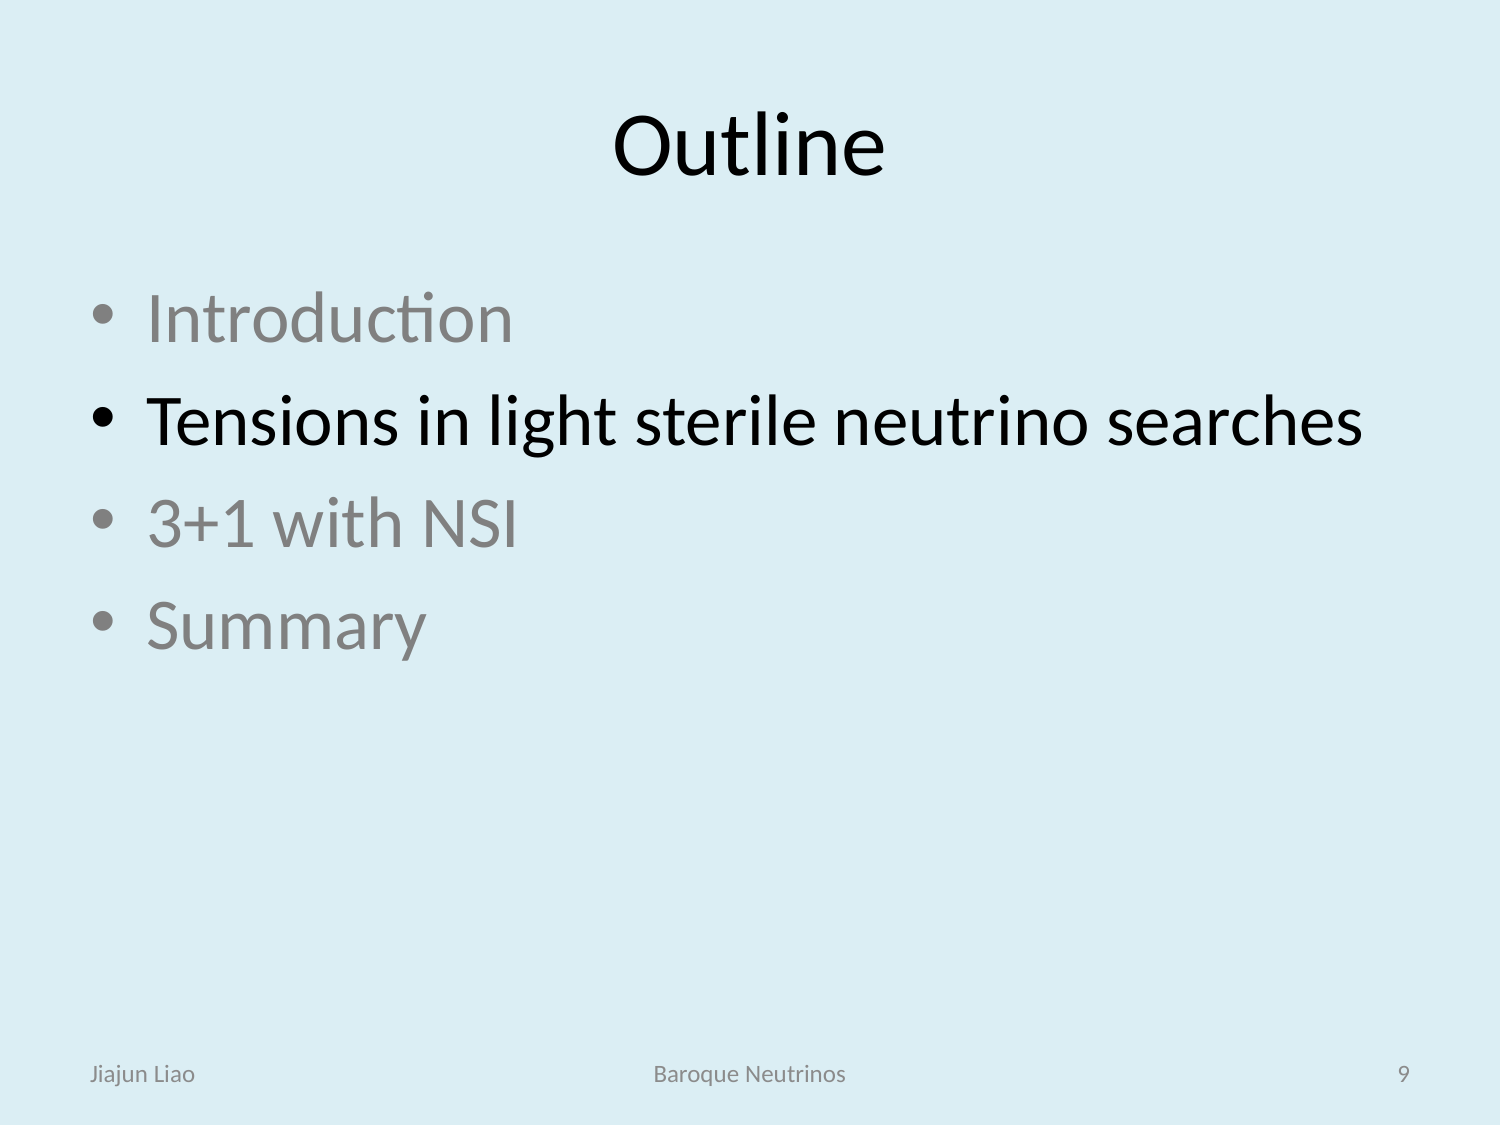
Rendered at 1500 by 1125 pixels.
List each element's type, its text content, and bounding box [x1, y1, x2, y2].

footer Baroque Neutrinos [512, 1042, 988, 1103]
slide_number Jiajun Liao [75, 1042, 425, 1103]
title Outline [75, 45, 1425, 233]
list Introduction Tensions in light sterile neutrino searches 3+1 with NSI Summary [75, 262, 1425, 1005]
slide_number 9 [1074, 1042, 1425, 1103]
